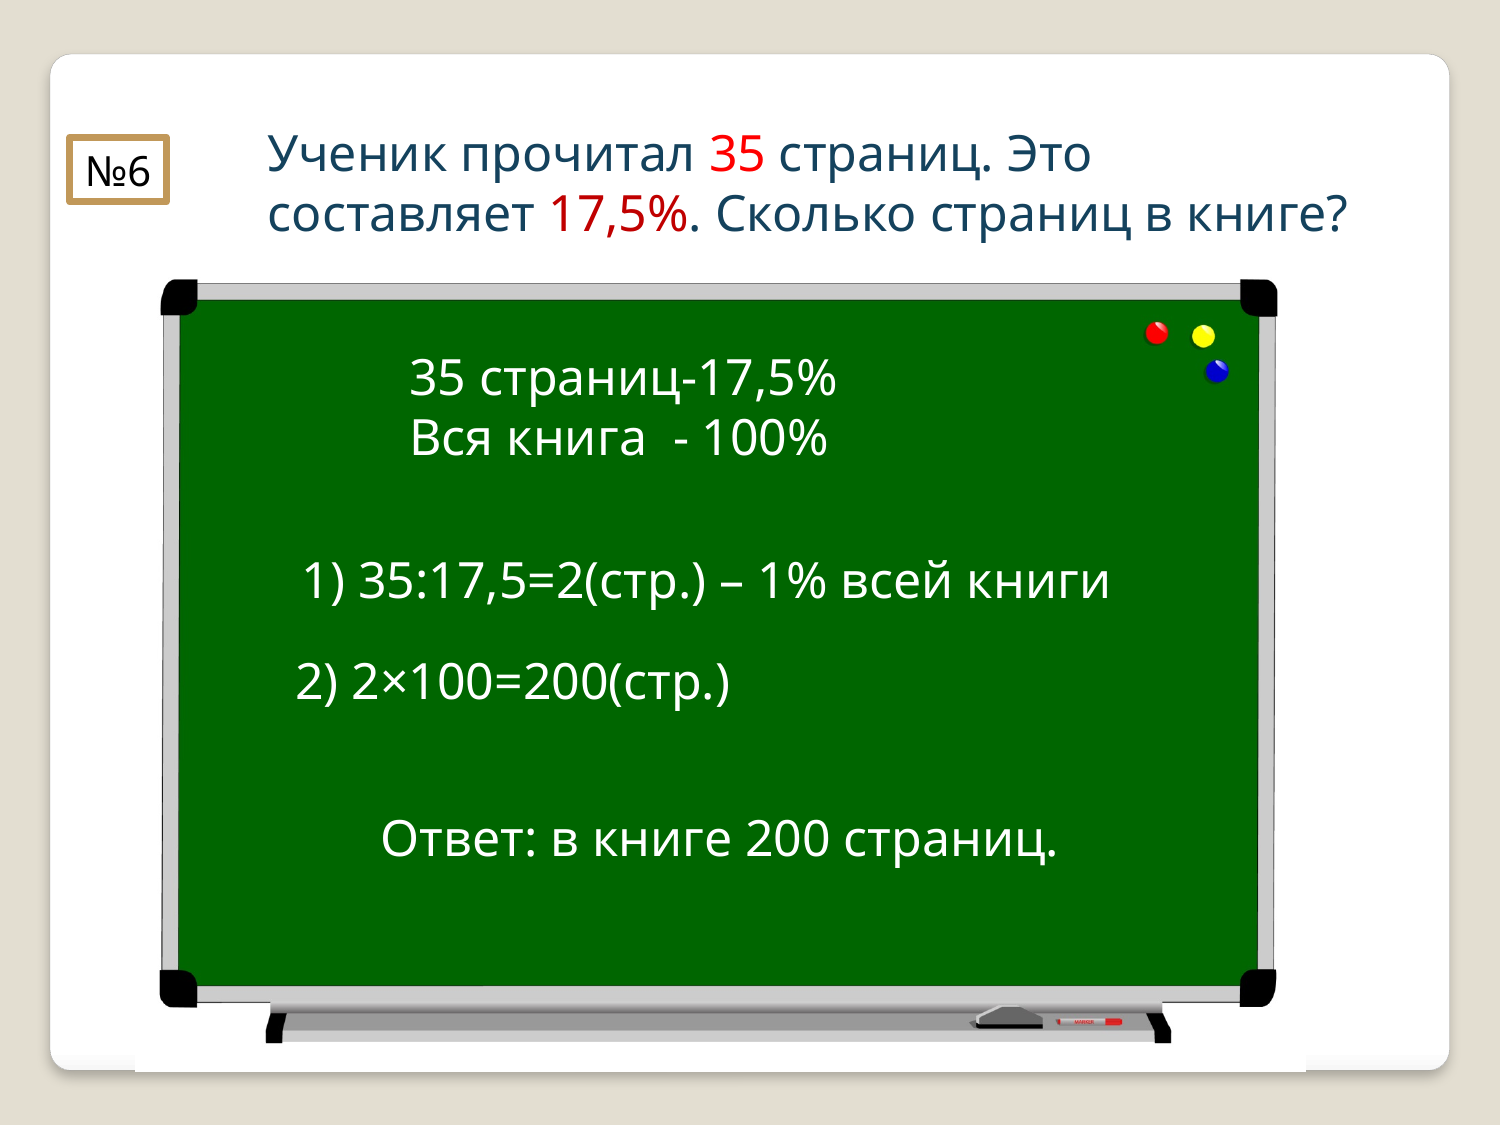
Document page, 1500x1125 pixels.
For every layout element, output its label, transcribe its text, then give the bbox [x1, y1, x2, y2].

text_box №6 [66, 134, 170, 205]
picture [135, 249, 1306, 1072]
text_box Ученик прочитал 35 страниц. Это составляет 17,5%. Сколько страниц в книге? [253, 113, 1364, 249]
